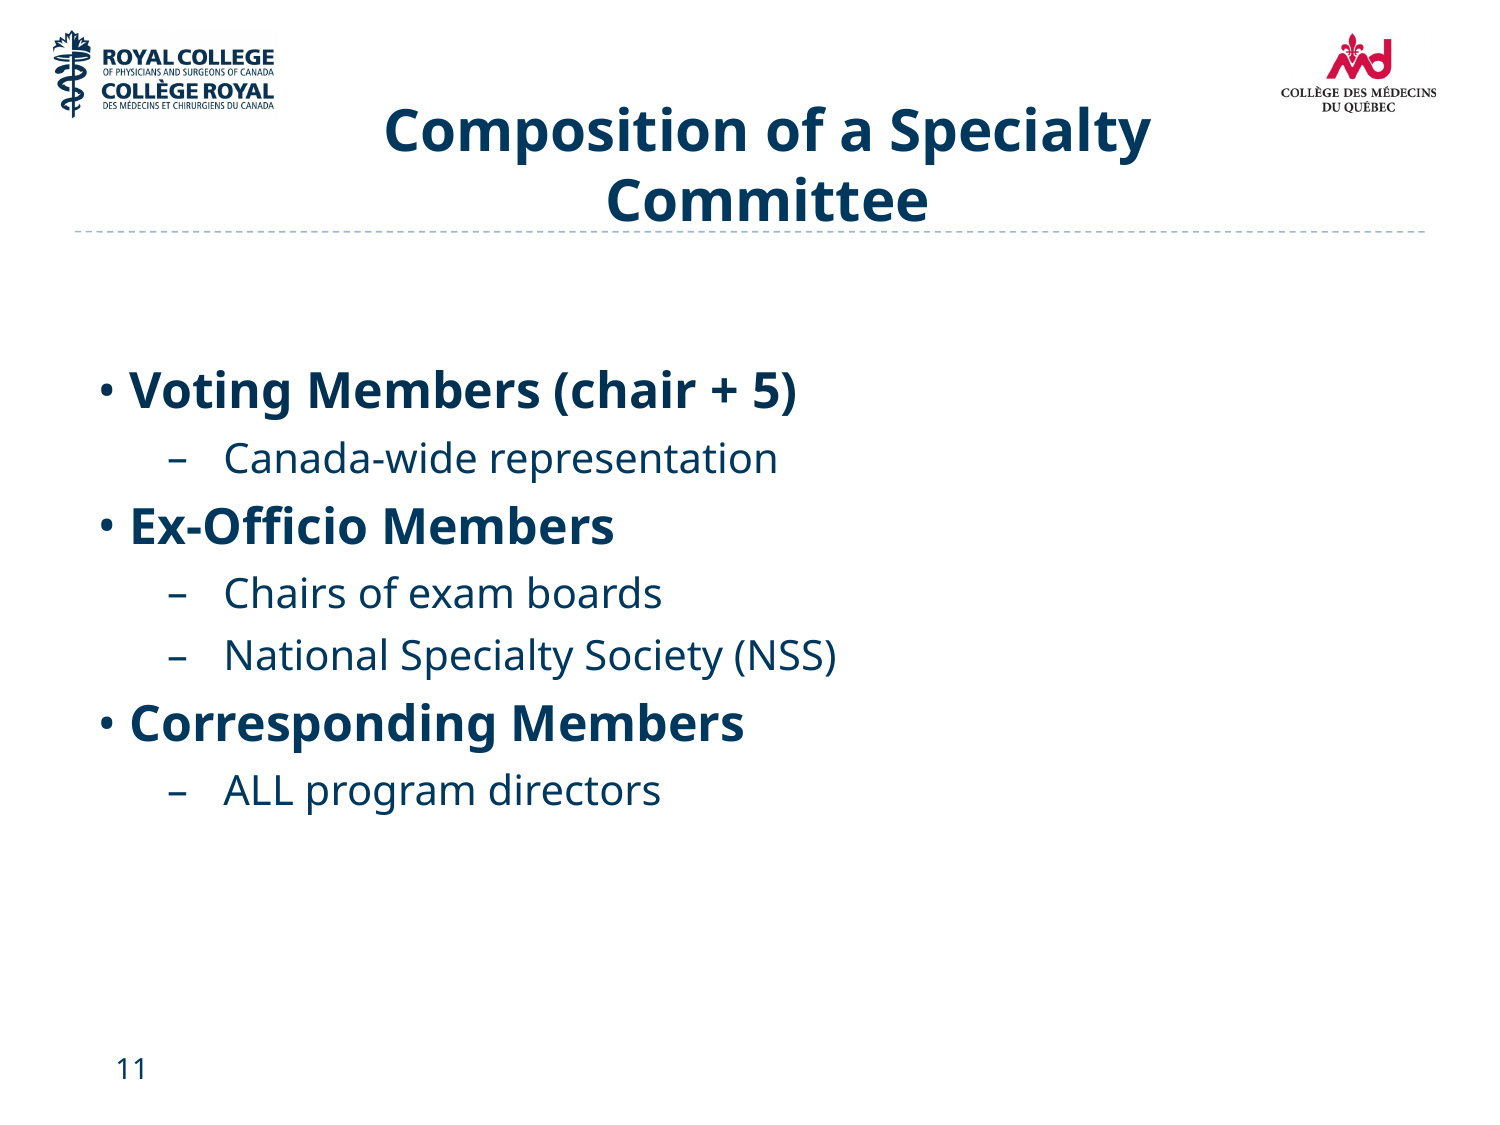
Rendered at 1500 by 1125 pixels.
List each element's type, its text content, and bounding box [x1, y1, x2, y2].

picture [53, 30, 278, 121]
title Composition of a Specialty Committee [324, 77, 1211, 241]
slide_number 11 [100, 1042, 426, 1103]
list Voting Members (chair + 5) Canada-wide representation Ex-Officio Members Chairs of exam boards National Specialty Society (NSS) Corresponding Members ALL program directors [76, 278, 1428, 988]
picture [1281, 33, 1436, 113]
